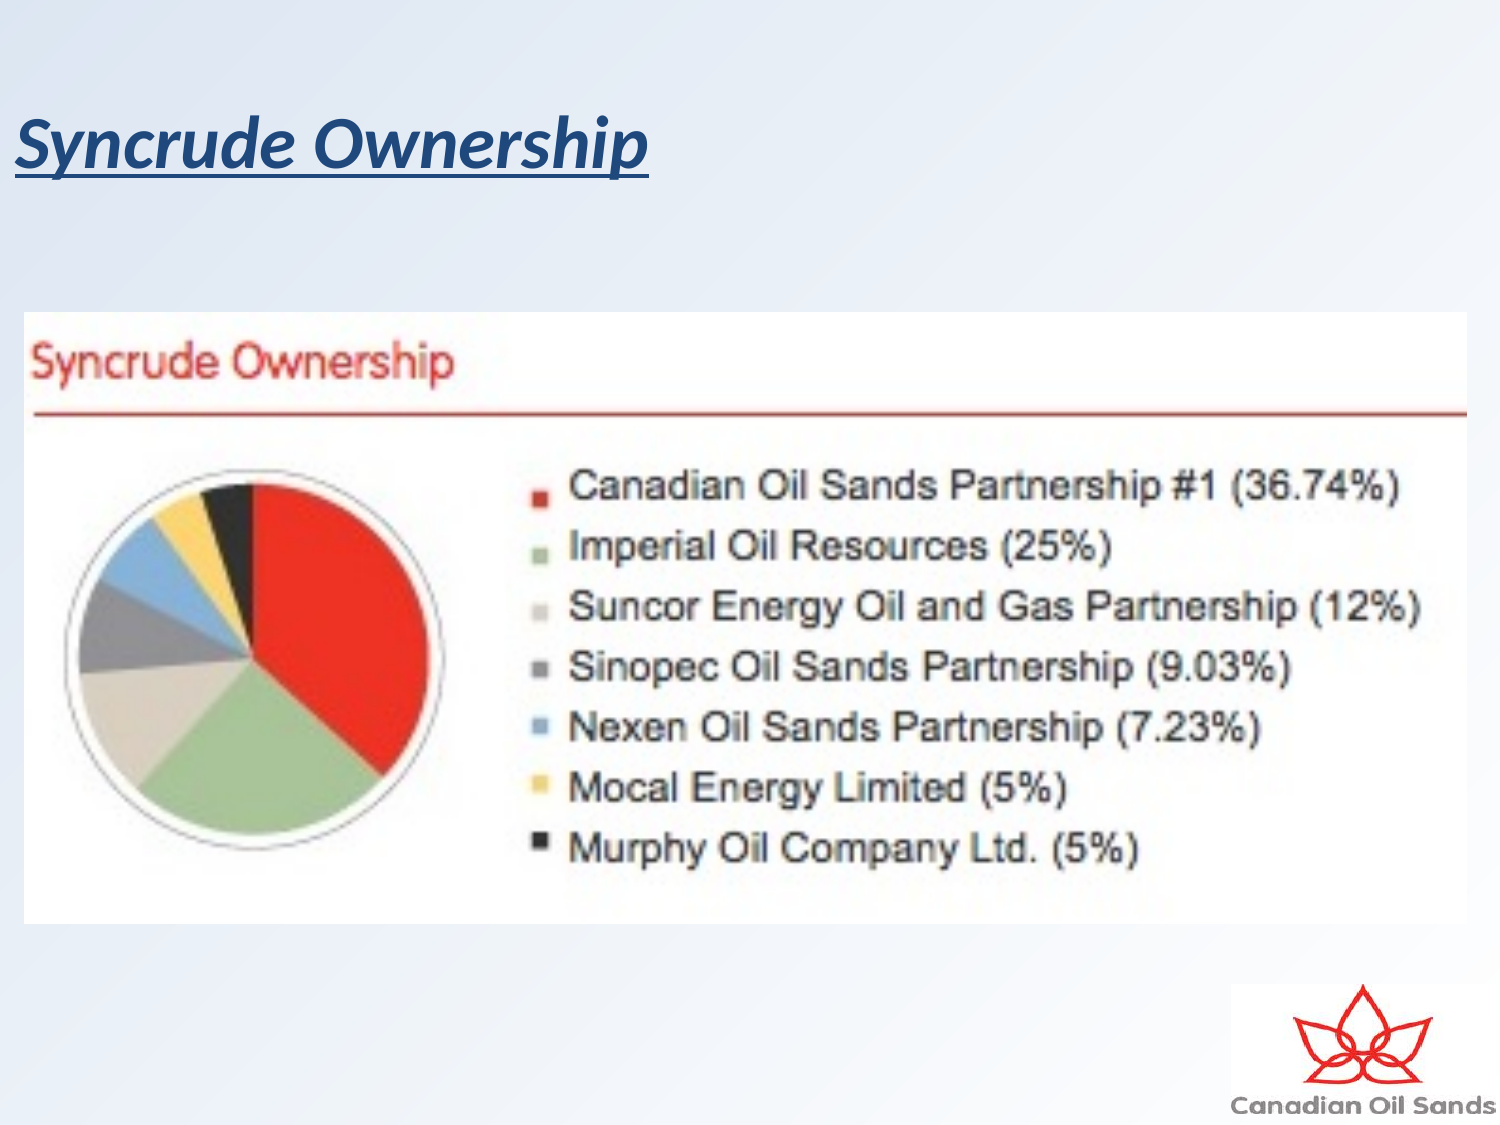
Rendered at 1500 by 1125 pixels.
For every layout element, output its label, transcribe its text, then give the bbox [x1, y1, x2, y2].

picture [1231, 984, 1496, 1114]
title Syncrude Ownership [0, 45, 1425, 233]
picture [24, 312, 1467, 924]
